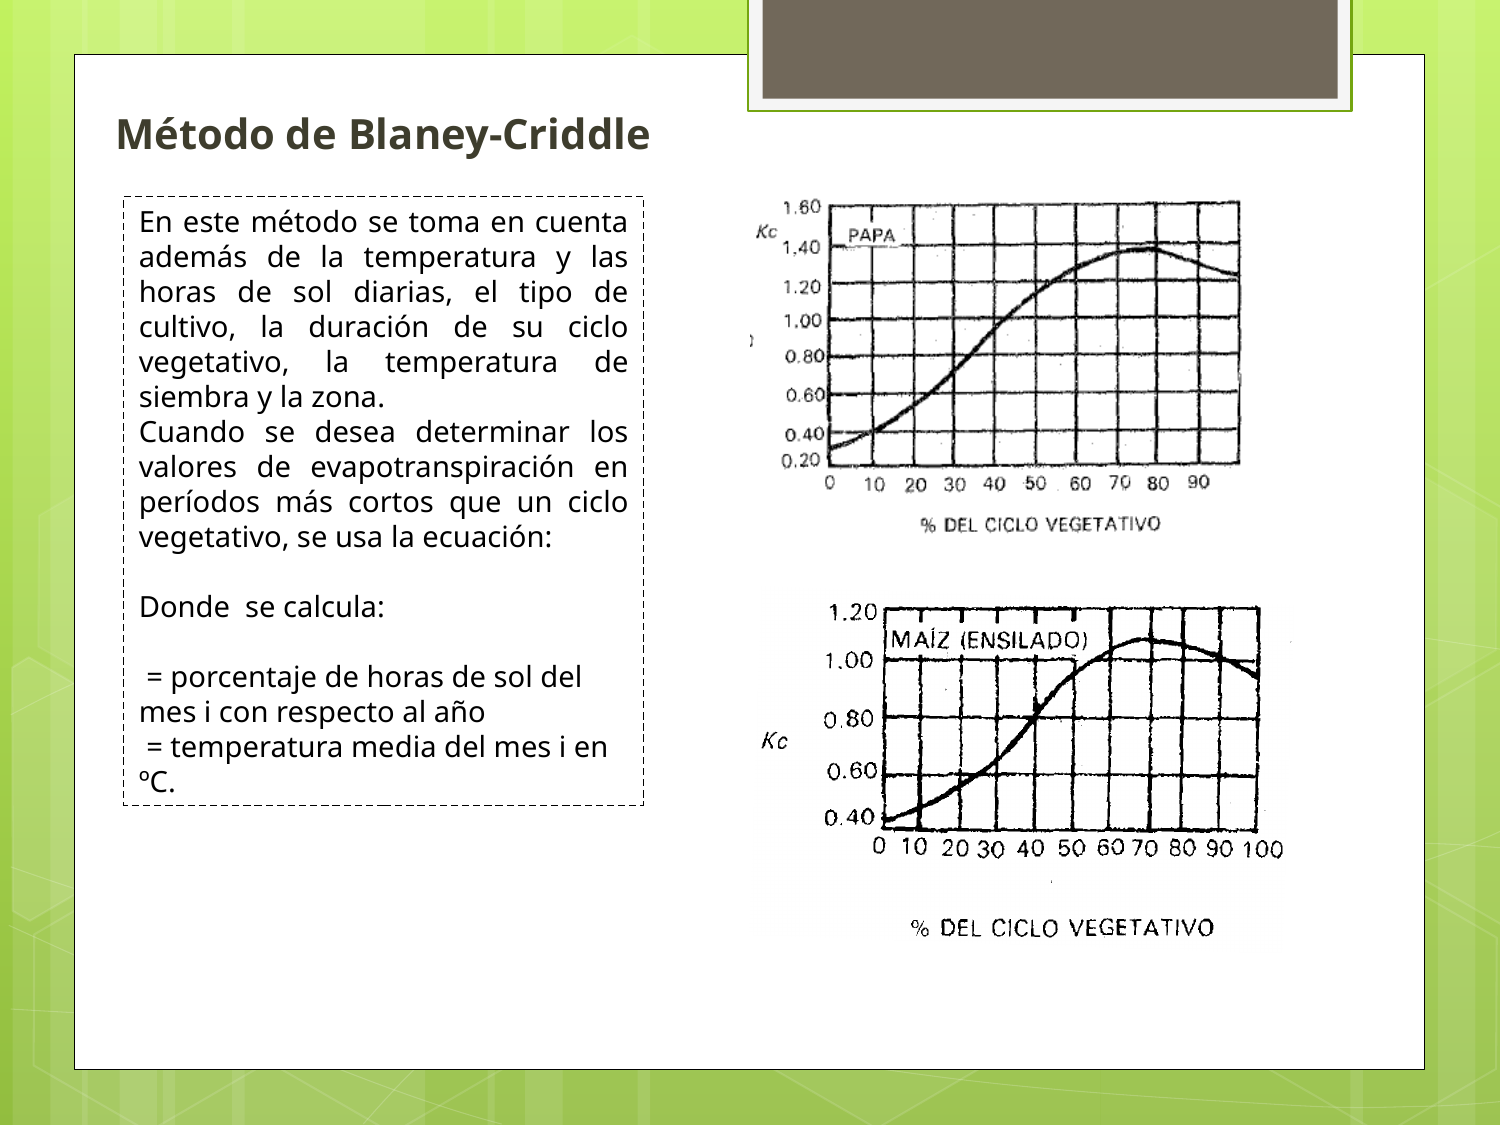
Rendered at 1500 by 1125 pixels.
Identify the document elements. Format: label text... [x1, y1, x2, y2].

picture [749, 196, 1247, 540]
picture [755, 595, 1288, 944]
title Método de Blaney-Criddle [100, 101, 715, 165]
